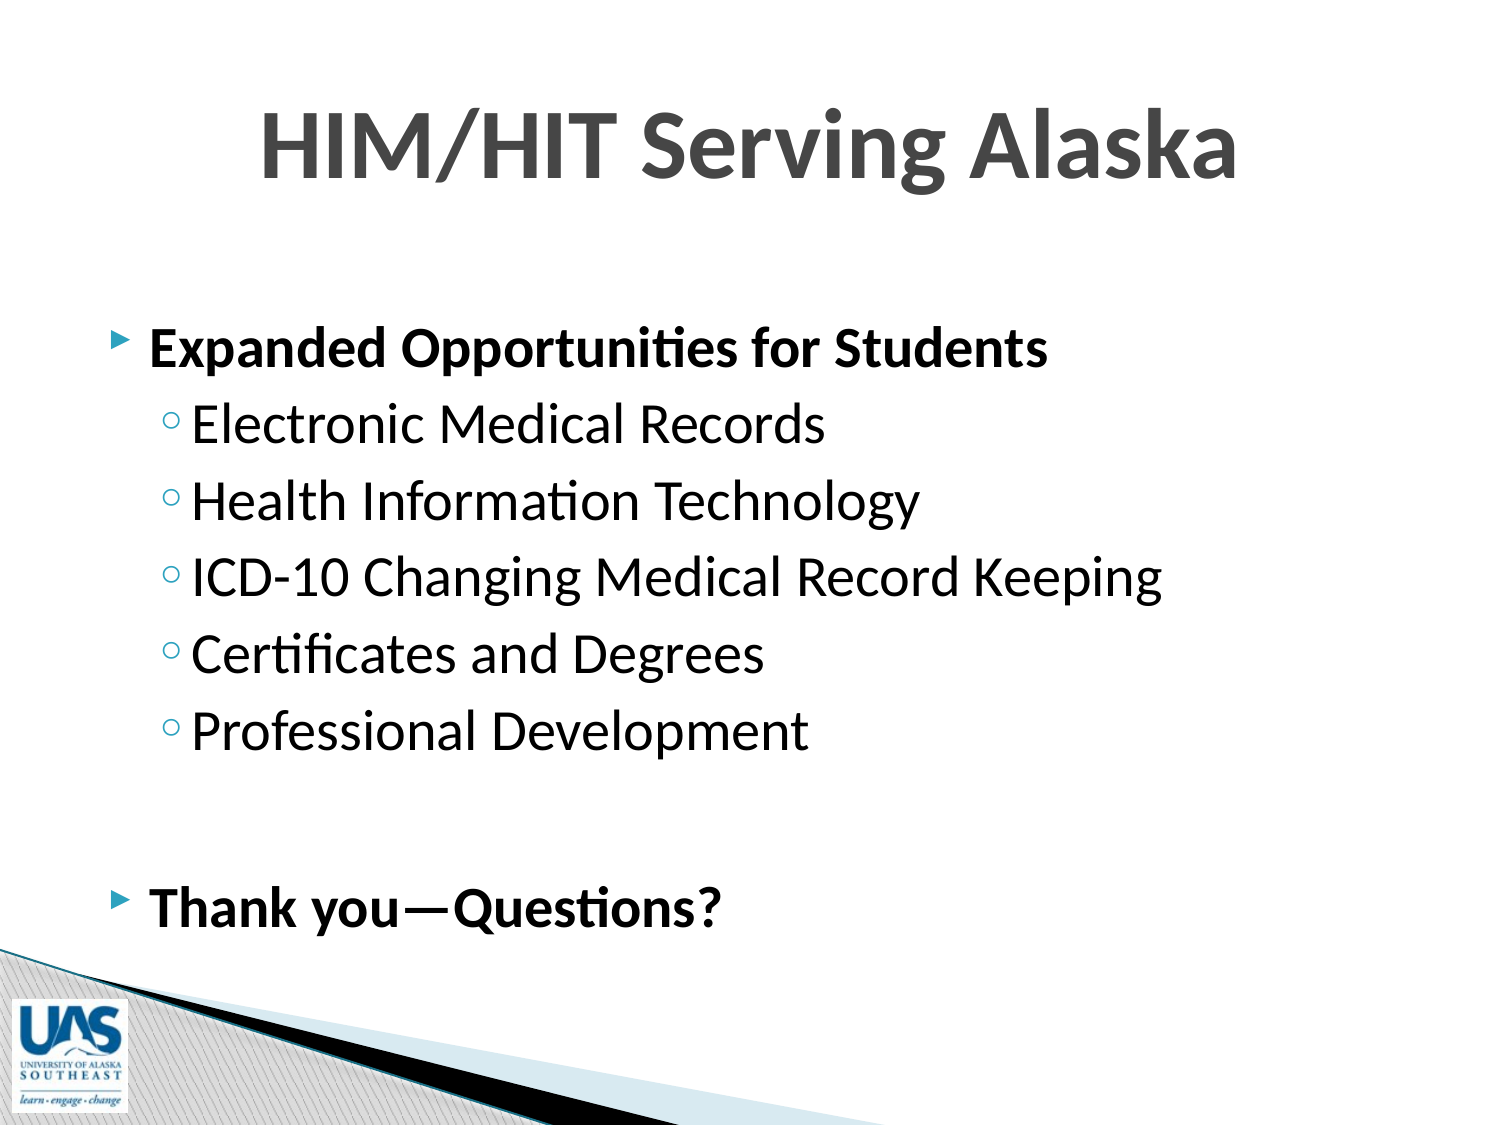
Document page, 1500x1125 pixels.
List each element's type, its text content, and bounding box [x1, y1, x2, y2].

picture [12, 999, 128, 1113]
list Expanded Opportunities for Students Electronic Medical Records Health Information Technology ICD-10 Changing Medical Record Keeping Certificates and Degrees Professional Development Thank you—Questions? [75, 243, 1425, 986]
title HIM/HIT Serving Alaska [75, 45, 1425, 233]
